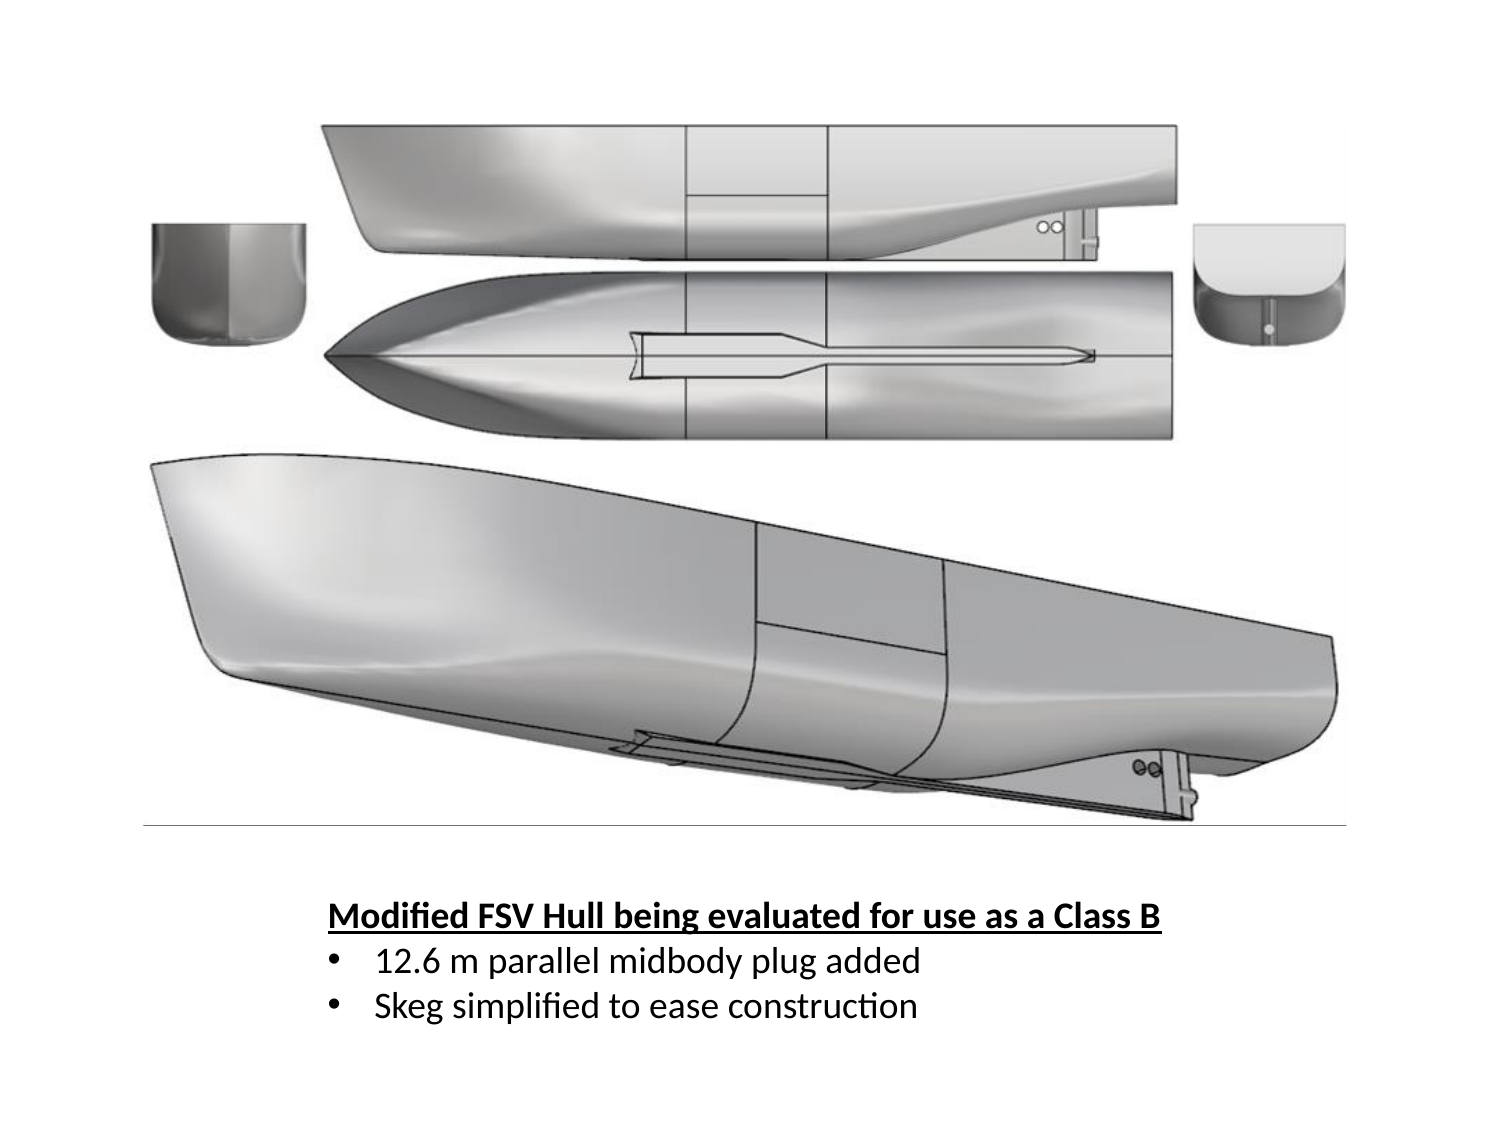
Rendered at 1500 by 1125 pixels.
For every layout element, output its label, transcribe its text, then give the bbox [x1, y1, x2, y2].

text_box Modified FSV Hull being evaluated for use as a Class B 12.6 m parallel midbody plug added Skeg simplified to ease construction [312, 883, 1177, 1034]
picture [143, 123, 1347, 826]
